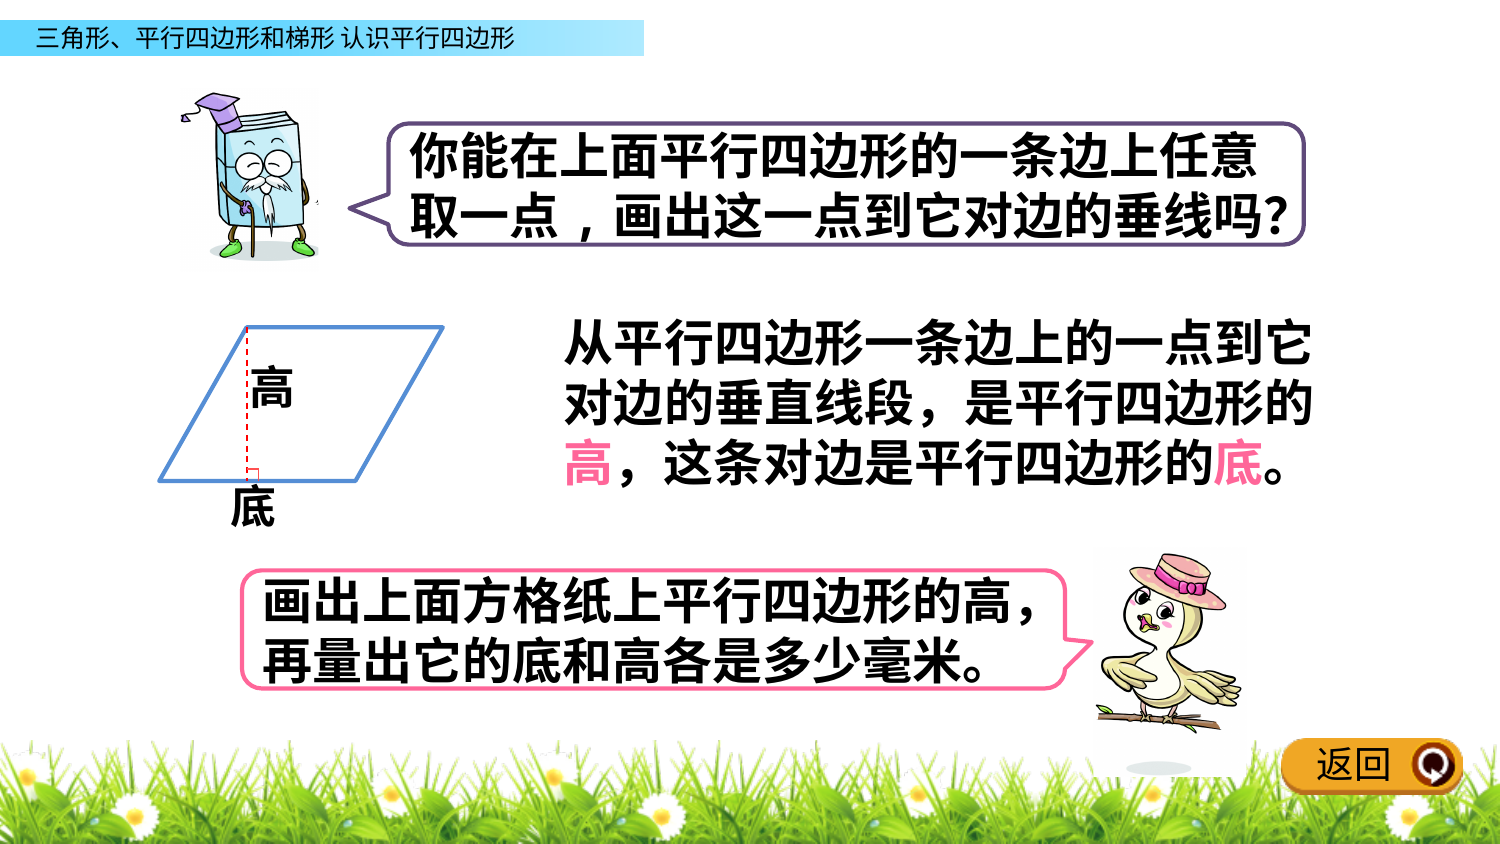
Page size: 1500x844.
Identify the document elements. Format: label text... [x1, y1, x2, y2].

text_box [157, 325, 445, 484]
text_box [246, 468, 259, 481]
text_box 高 [234, 351, 242, 422]
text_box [1281, 733, 1464, 795]
text_box 从平行四边形一条边上的一点到它对边的垂直线段，是平行四边形的高，这条对边是平行四边形的底。 [549, 303, 1350, 499]
text_box 高 [252, 351, 318, 422]
picture [0, 547, 1500, 844]
picture [180, 87, 319, 272]
text_box 画出上面方格纸上平行四边形的高，再量出它的底和高各是多少毫米。 [239, 568, 1088, 691]
text_box 底 [215, 470, 298, 541]
text_box 你能在上面平行四边形的一条边上任意取一点,画出这一点到它对边的垂线吗？ [347, 121, 1306, 247]
